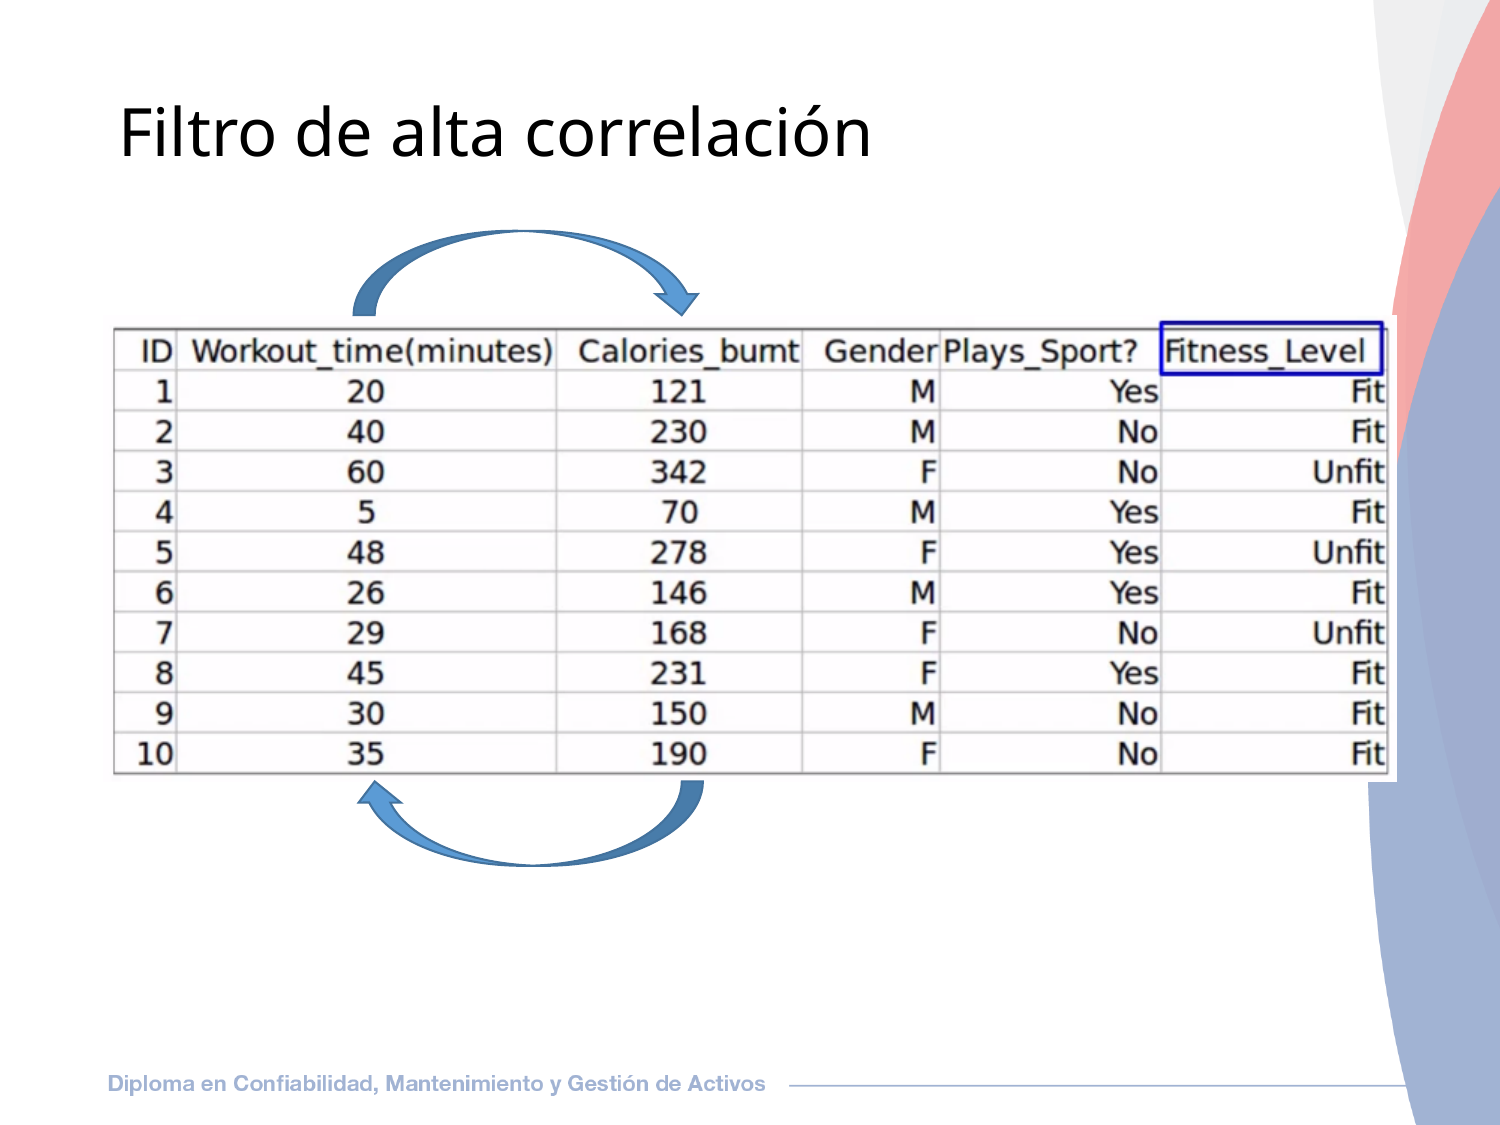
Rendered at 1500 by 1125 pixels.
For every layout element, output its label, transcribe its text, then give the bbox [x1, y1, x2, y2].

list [103, 315, 1397, 782]
text_box [356, 782, 704, 867]
text_box [352, 229, 700, 315]
title Ejemplo 6 [0, 0, 1500, 1125]
title Filtro de alta correlación [103, 59, 1397, 211]
